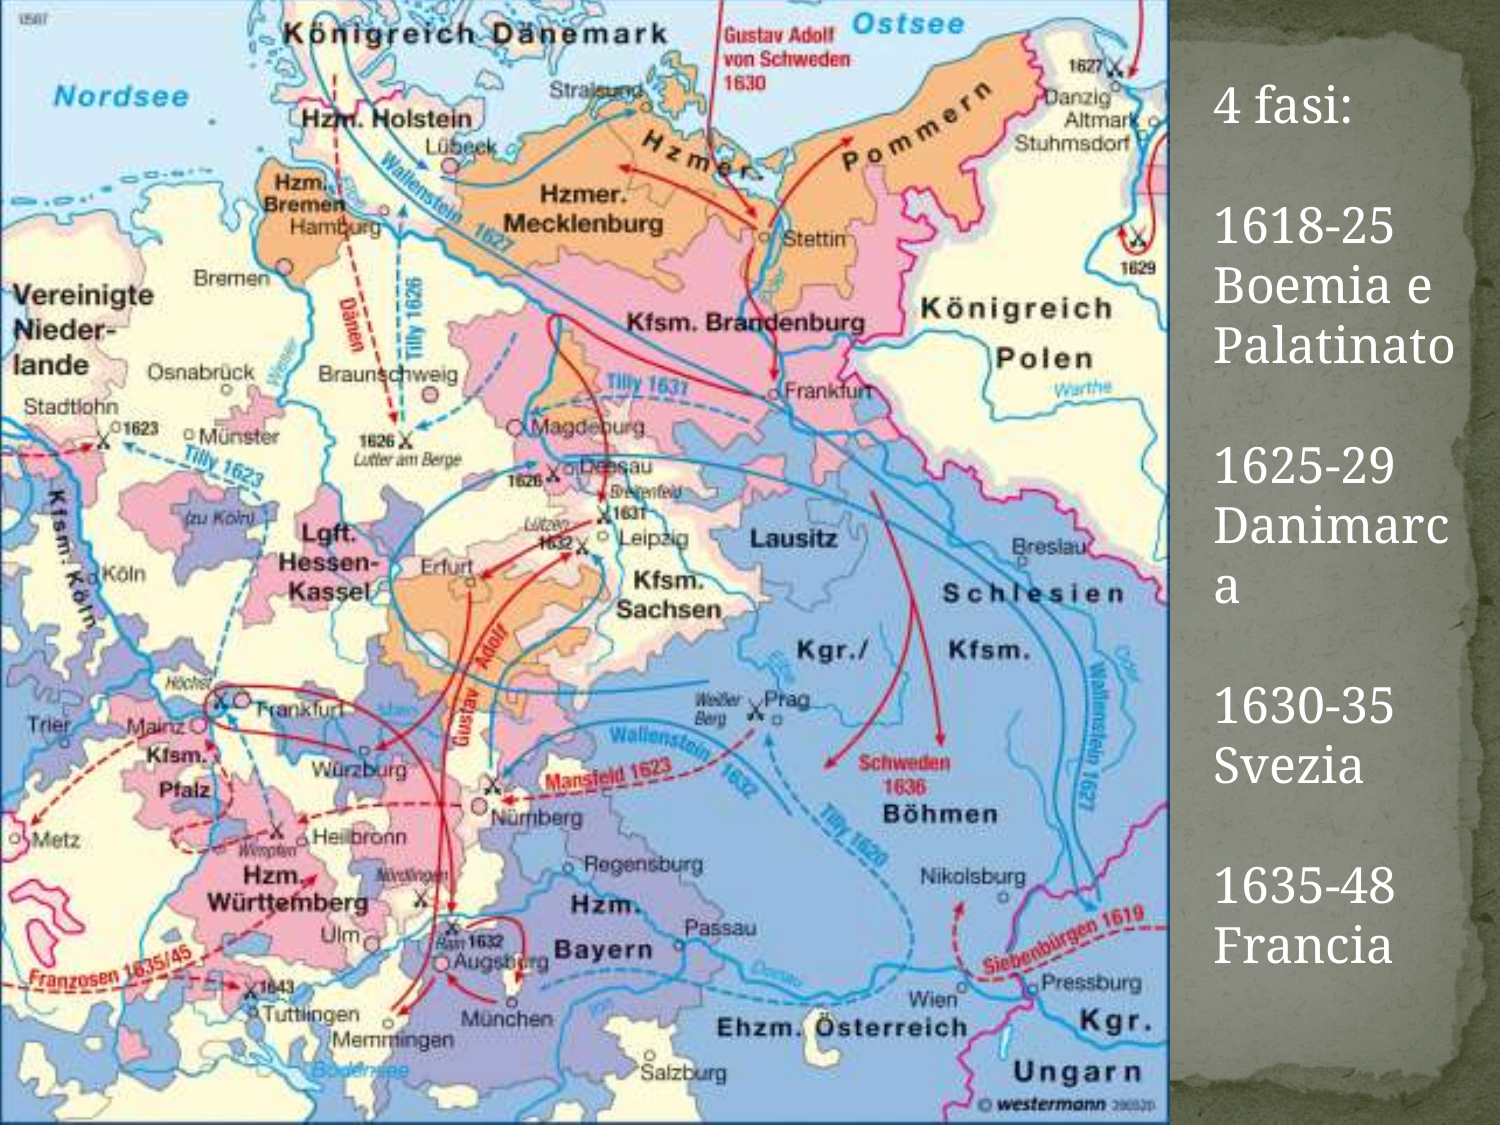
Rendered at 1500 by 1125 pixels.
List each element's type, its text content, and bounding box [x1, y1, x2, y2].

picture [0, 0, 1170, 1125]
text_box 4 fasi: 1618-25 Boemia e Palatinato 1625-29 Danimarca 1630-35 Svezia 1635-48 Francia [1198, 66, 1483, 1042]
